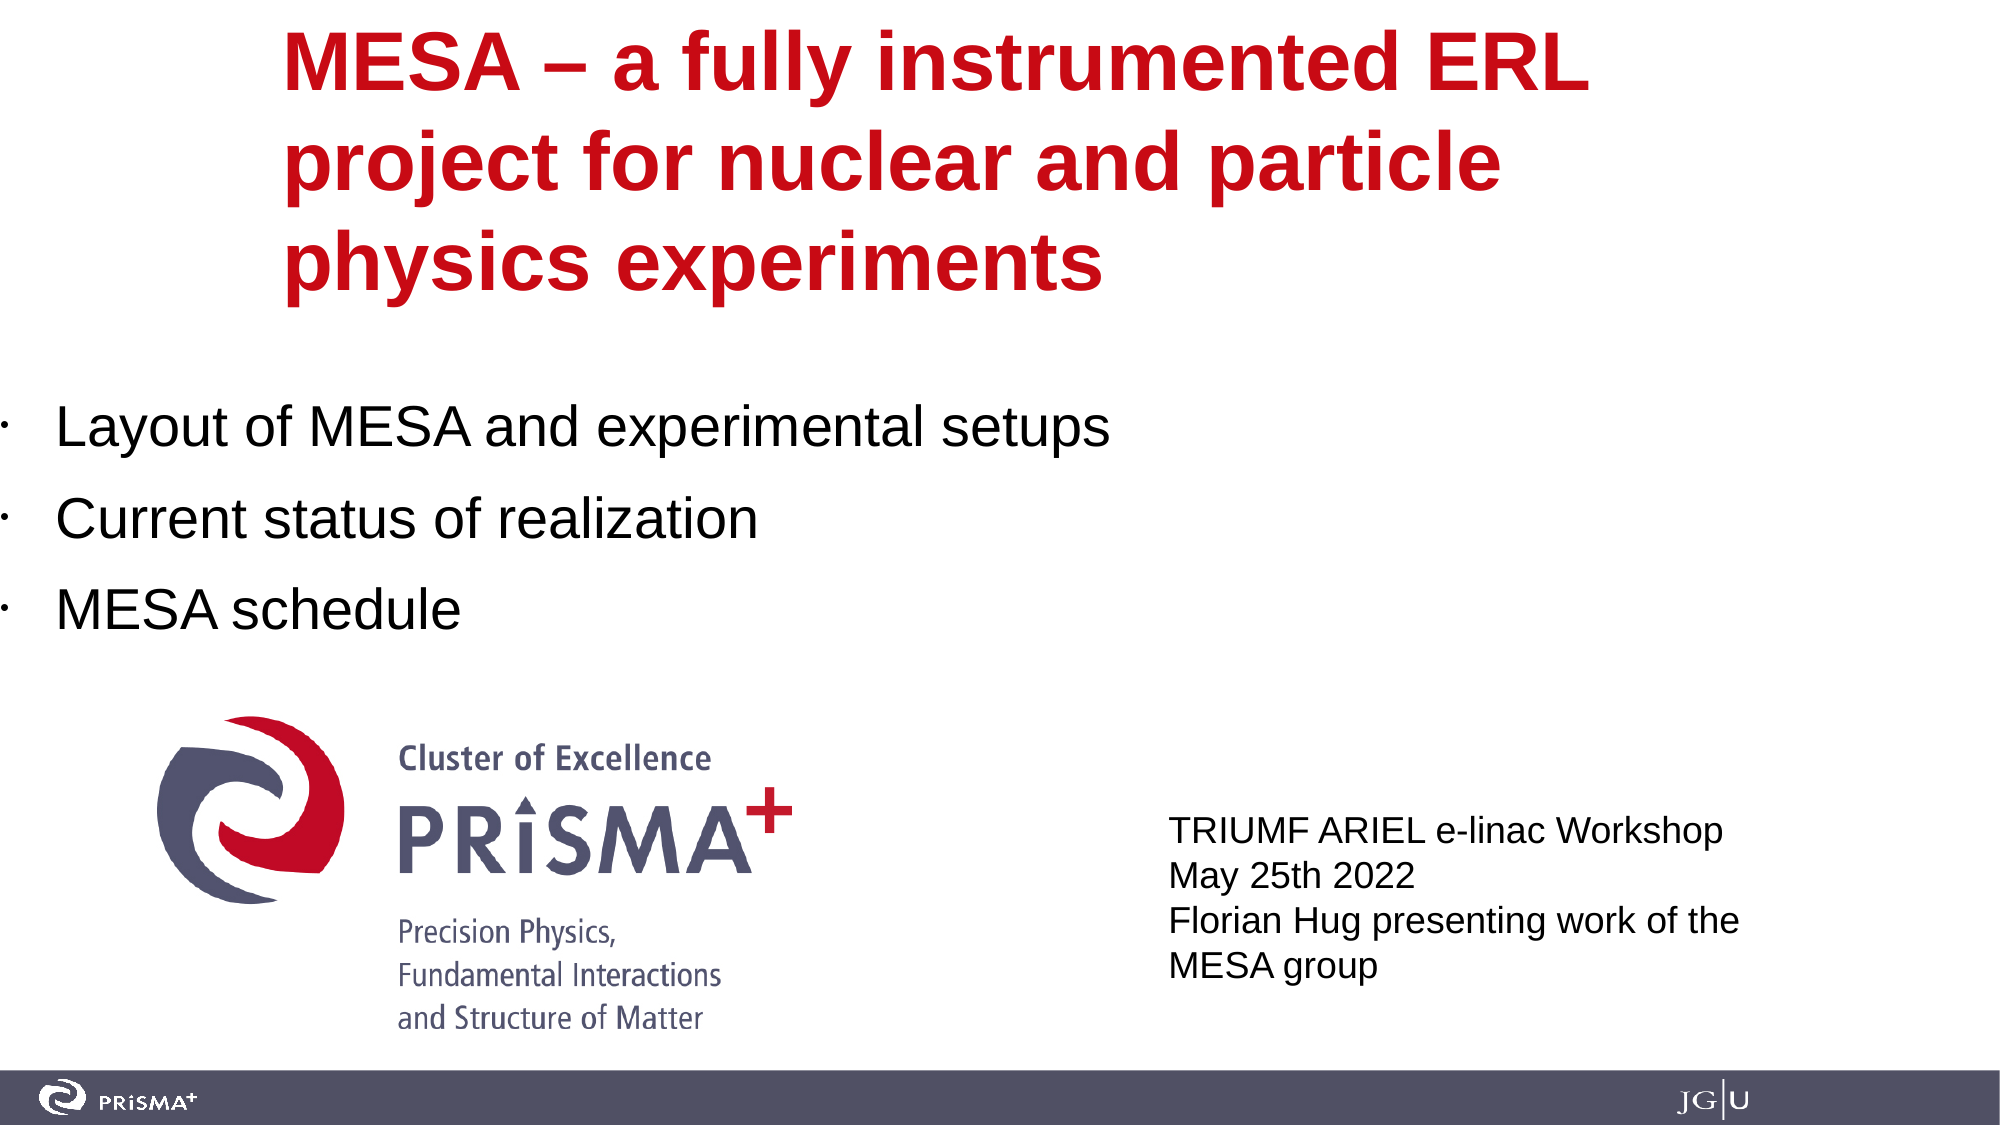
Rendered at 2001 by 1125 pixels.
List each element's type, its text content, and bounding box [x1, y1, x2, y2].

list Layout of MESA and experimental setups Current status of realization MESA schedule [0, 397, 1275, 644]
picture [1677, 1079, 1748, 1120]
text_box MESA – a fully instrumented ERL project for nuclear and particle physics experiments [267, 0, 1768, 188]
picture [39, 1079, 197, 1115]
picture [149, 715, 792, 1030]
text_box TRIUMF ARIEL e-linac Workshop May 25th 2022 Florian Hug presenting work of the MESA group [1153, 798, 2000, 994]
